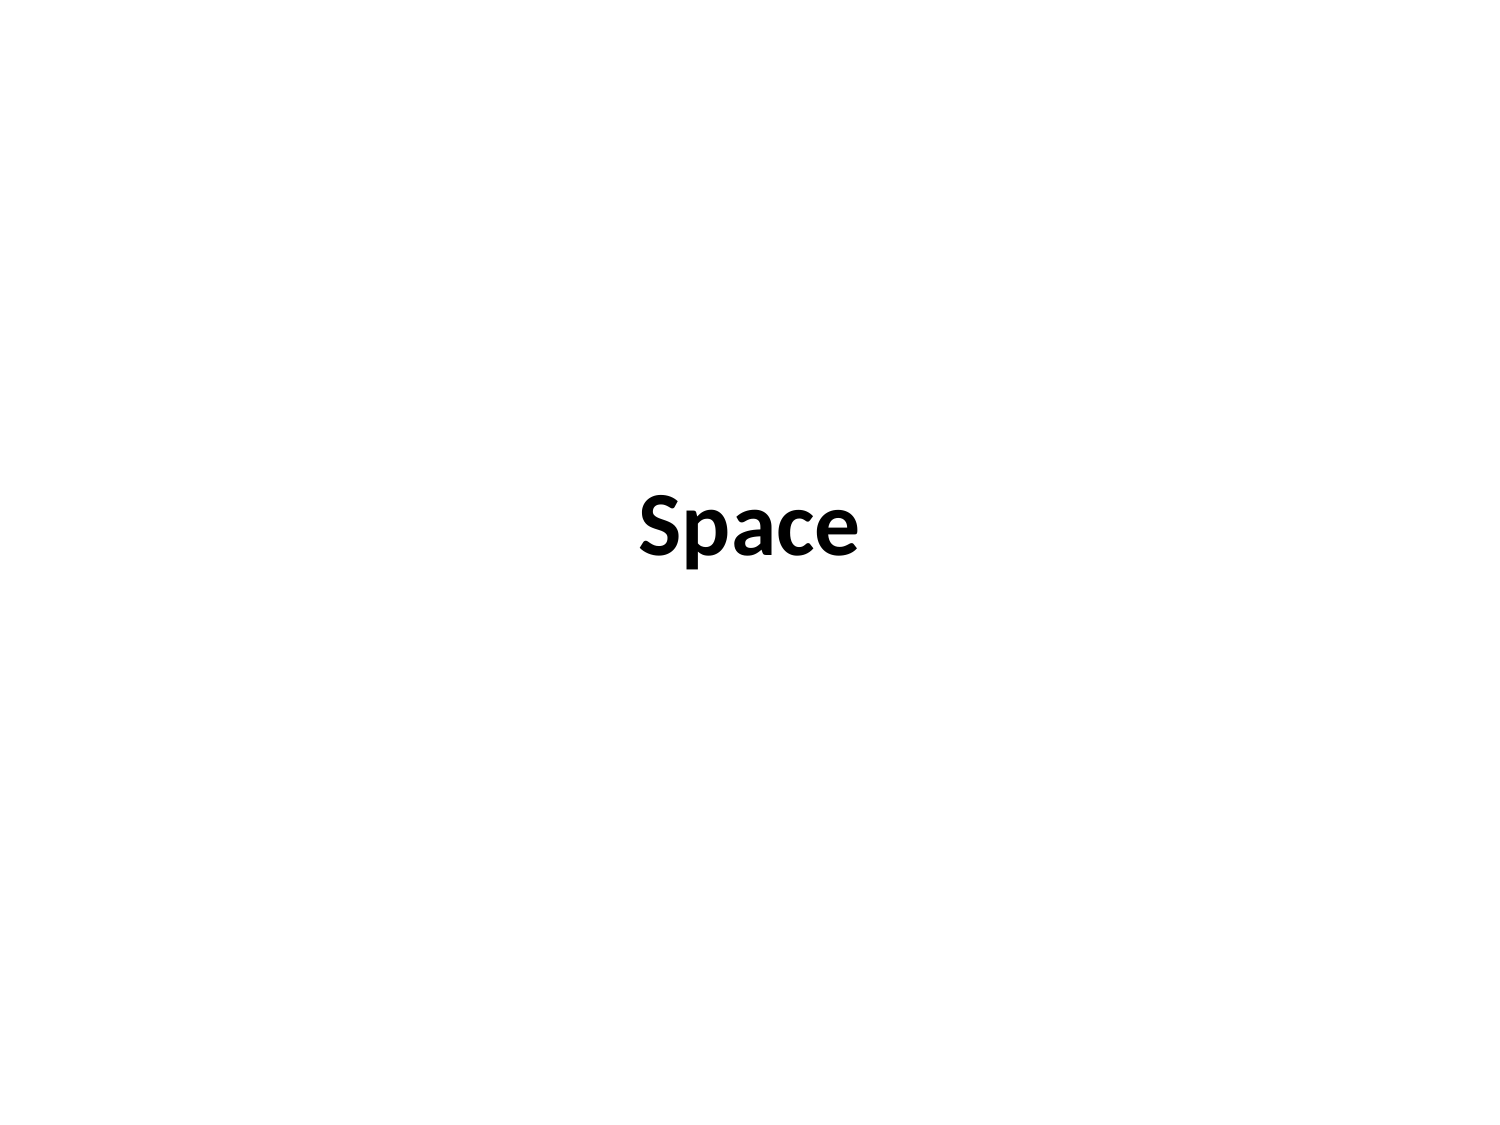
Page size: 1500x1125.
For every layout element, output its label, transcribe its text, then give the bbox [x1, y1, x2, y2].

title Space [75, 425, 1425, 613]
